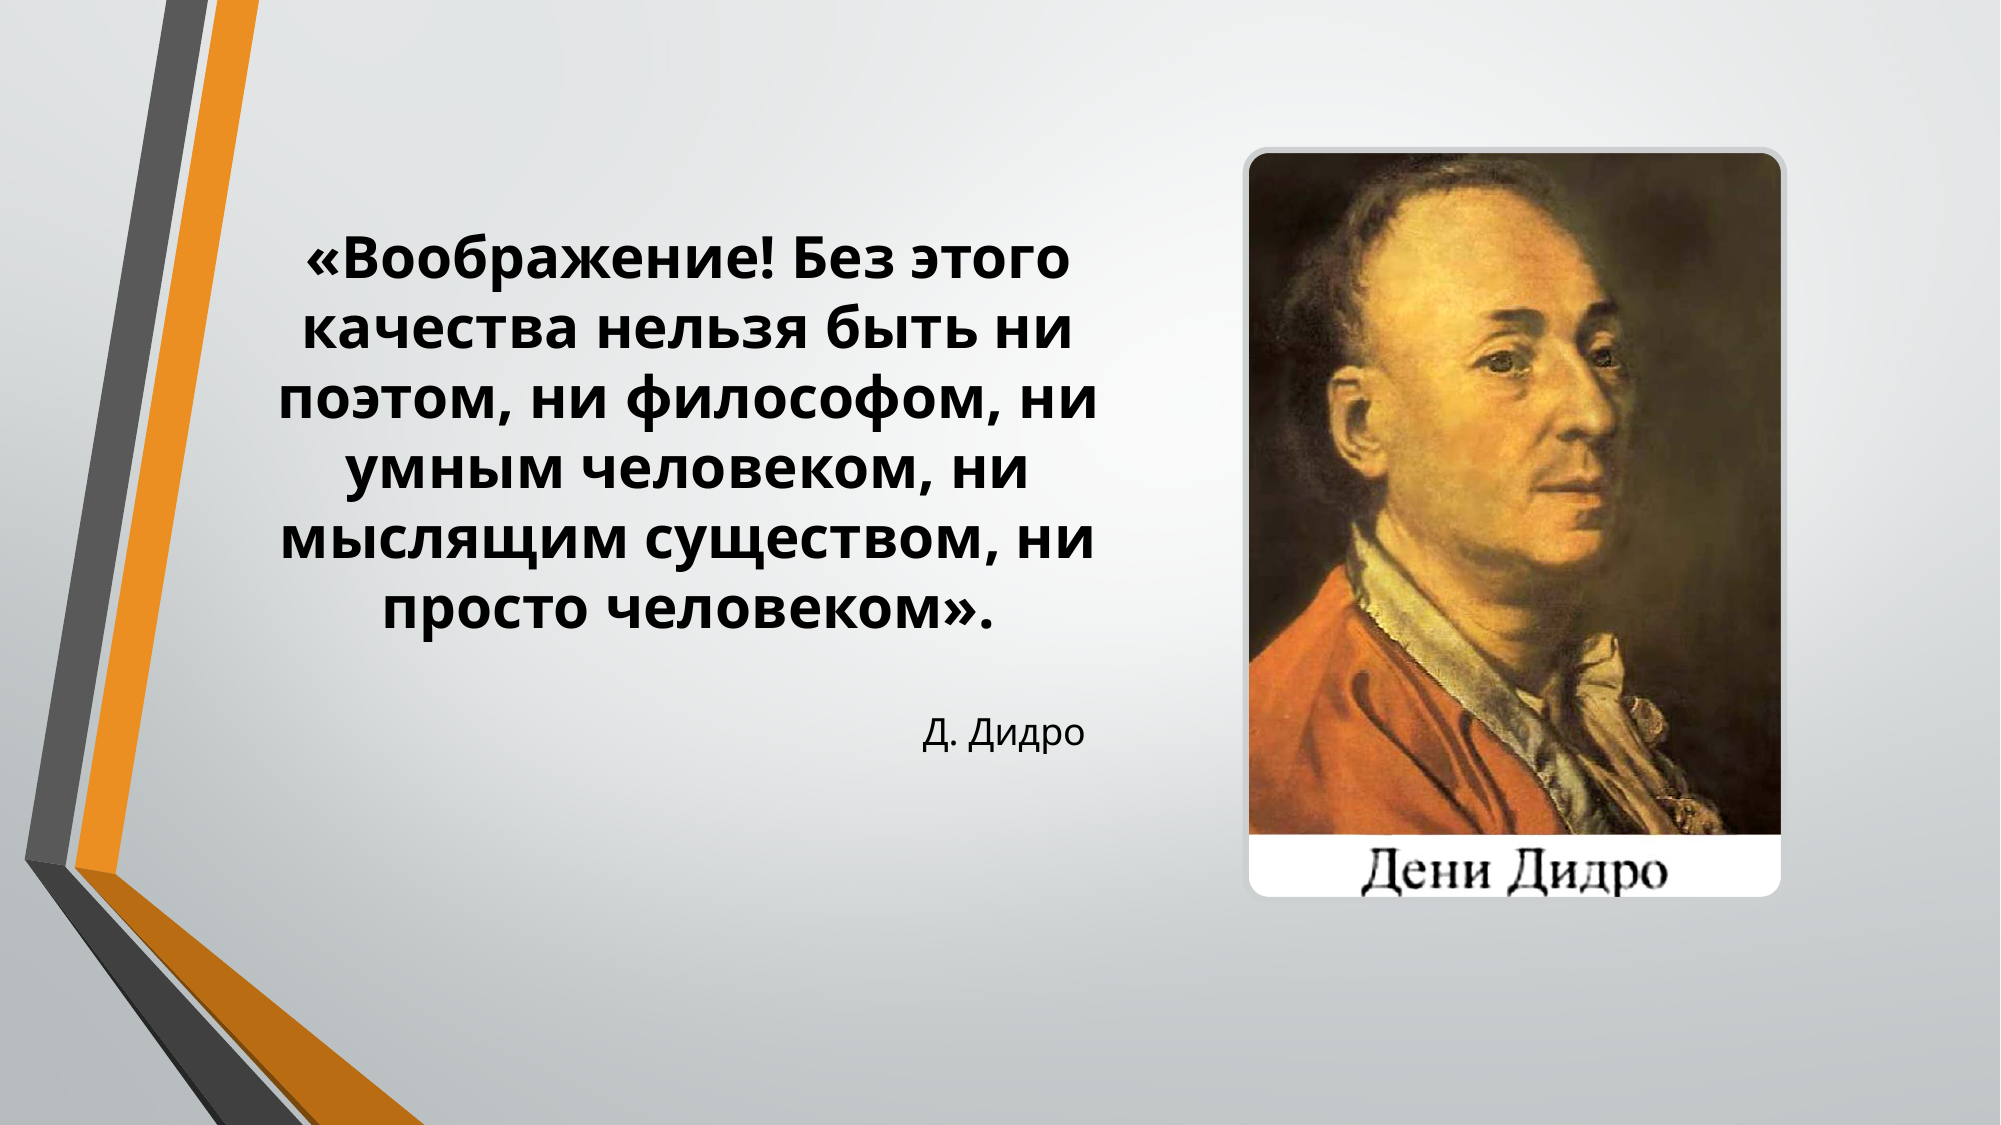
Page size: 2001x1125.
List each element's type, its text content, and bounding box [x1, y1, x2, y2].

list Д. Дидро [875, 648, 1134, 813]
picture [1245, 149, 1785, 901]
title «Воображение! Без этого качества нельзя быть ни поэтом, ни философом, ни умным человеком, ни мыслящим существом, ни просто человеком». [243, 115, 1134, 718]
